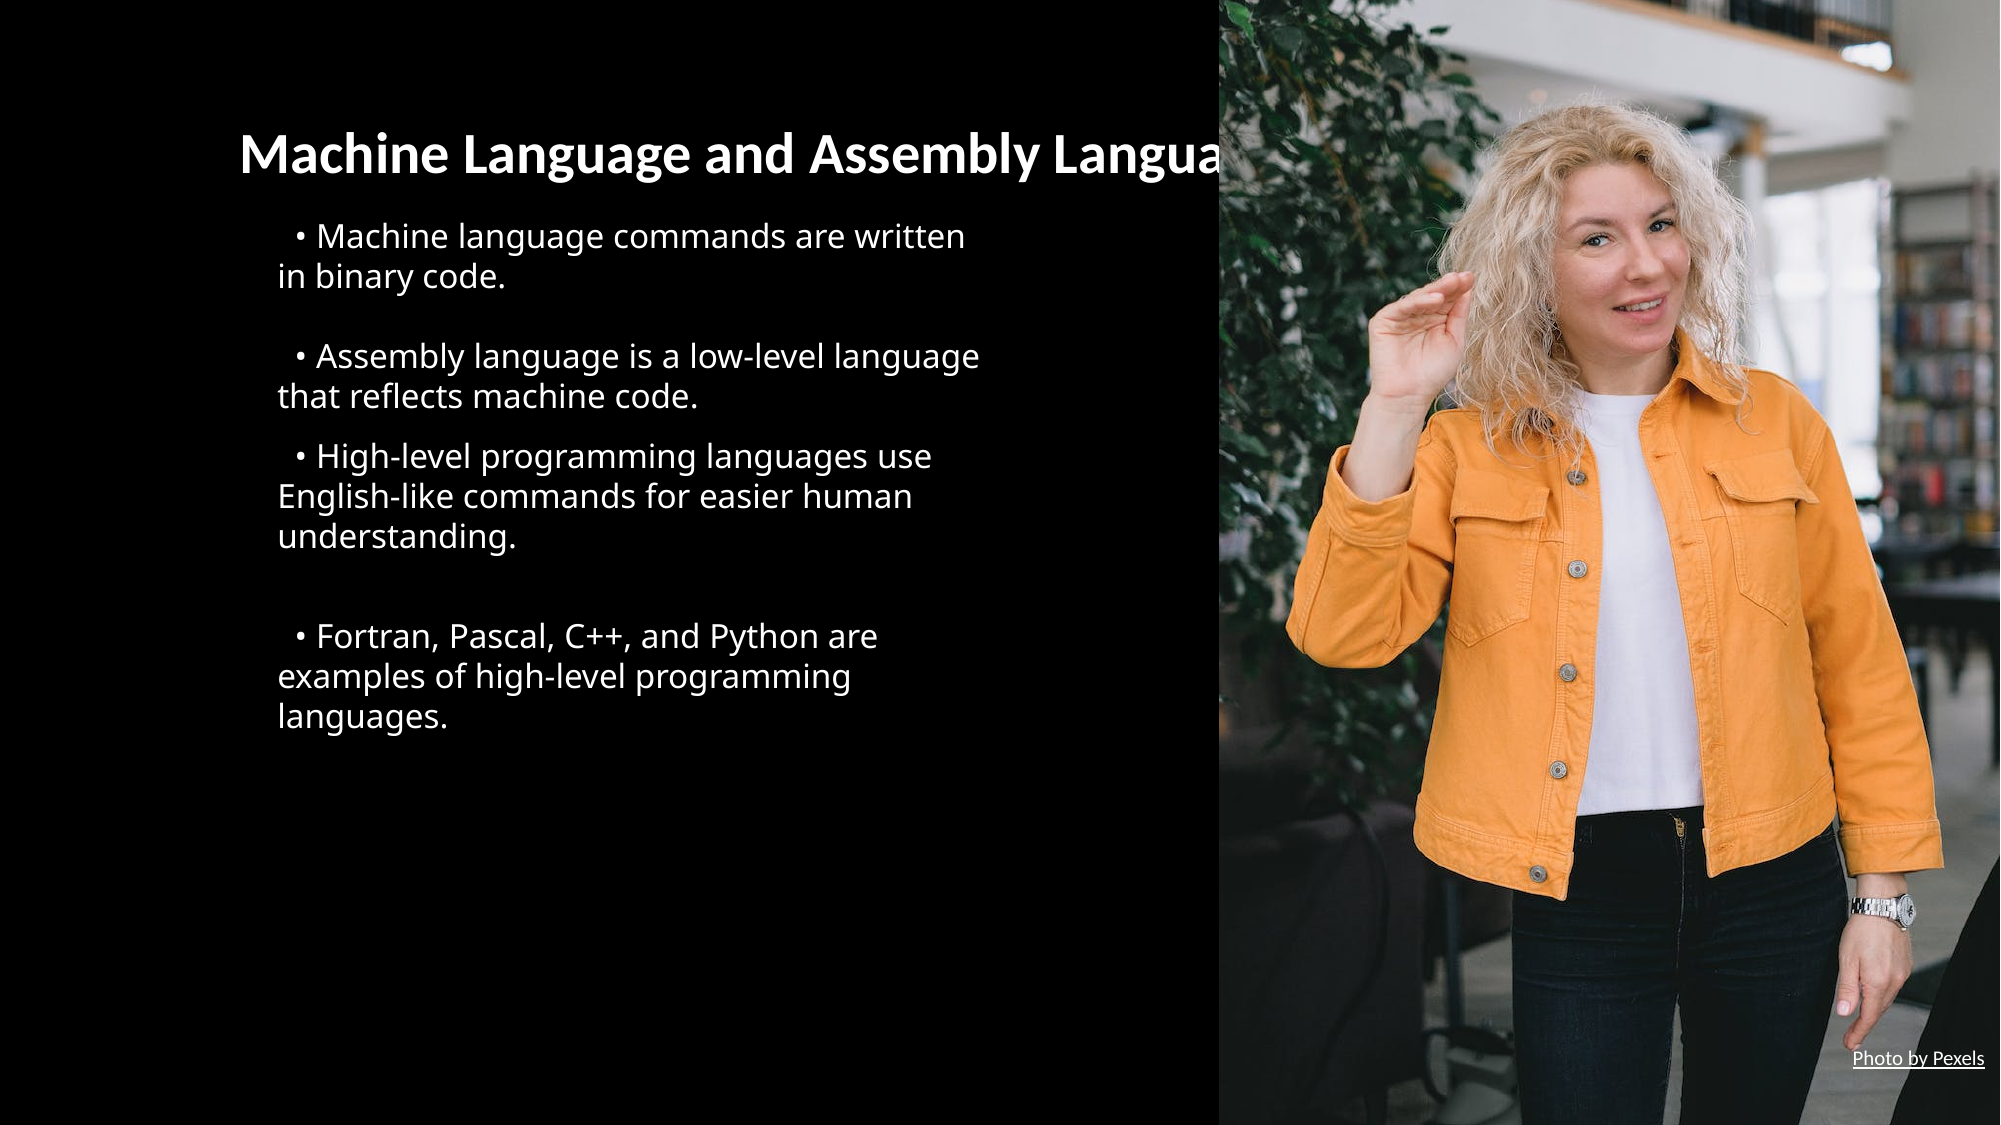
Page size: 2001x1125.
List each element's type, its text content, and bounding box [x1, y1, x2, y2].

text_box Machine Language and Assembly Language [225, 112, 1219, 188]
text_box • Assembly language is a low-level language that reflects machine code. [262, 337, 1013, 413]
text_box • Fortran, Pascal, C++, and Python are examples of high-level programming languages. [262, 637, 1013, 713]
picture [1219, 0, 2000, 1125]
text_box • High-level programming languages use English-like commands for easier human understanding. [262, 457, 1013, 533]
text_box • Machine language commands are written in binary code. [262, 217, 1013, 293]
